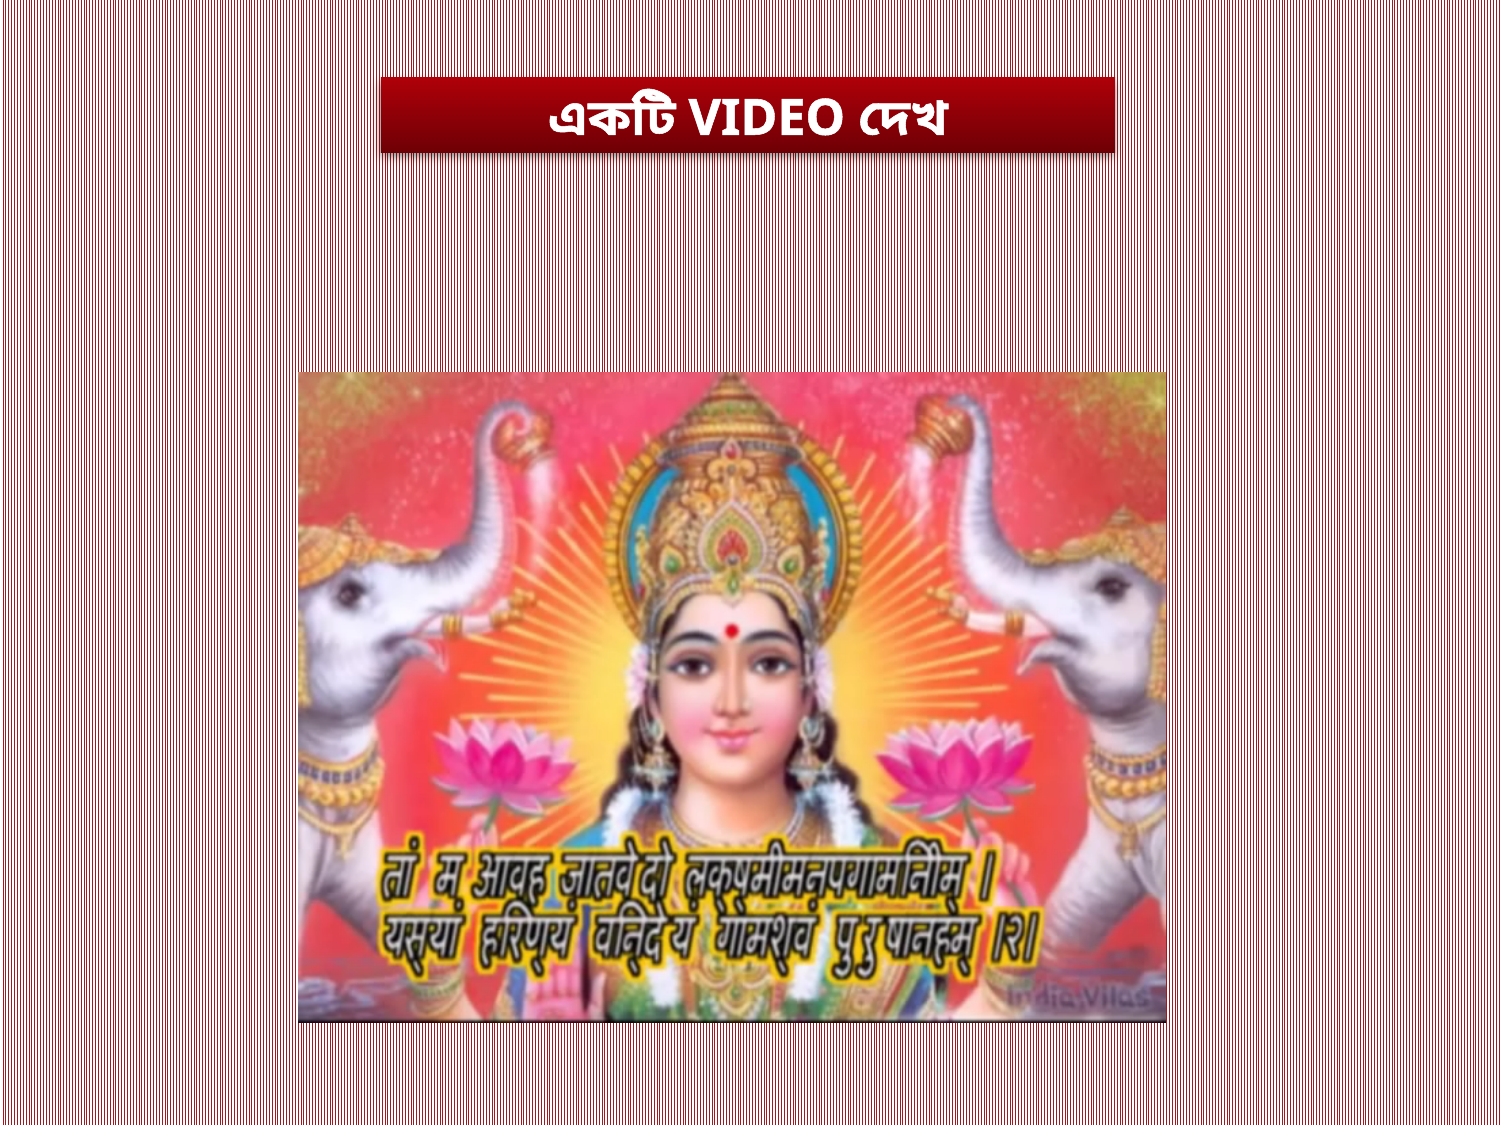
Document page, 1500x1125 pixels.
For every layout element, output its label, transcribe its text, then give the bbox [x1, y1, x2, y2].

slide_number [1103, 1051, 1418, 1112]
slide_number 6 [1418, 1051, 1479, 1112]
text_box একটি VIDEO দেখ [380, 77, 1116, 153]
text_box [297, 371, 1167, 1024]
